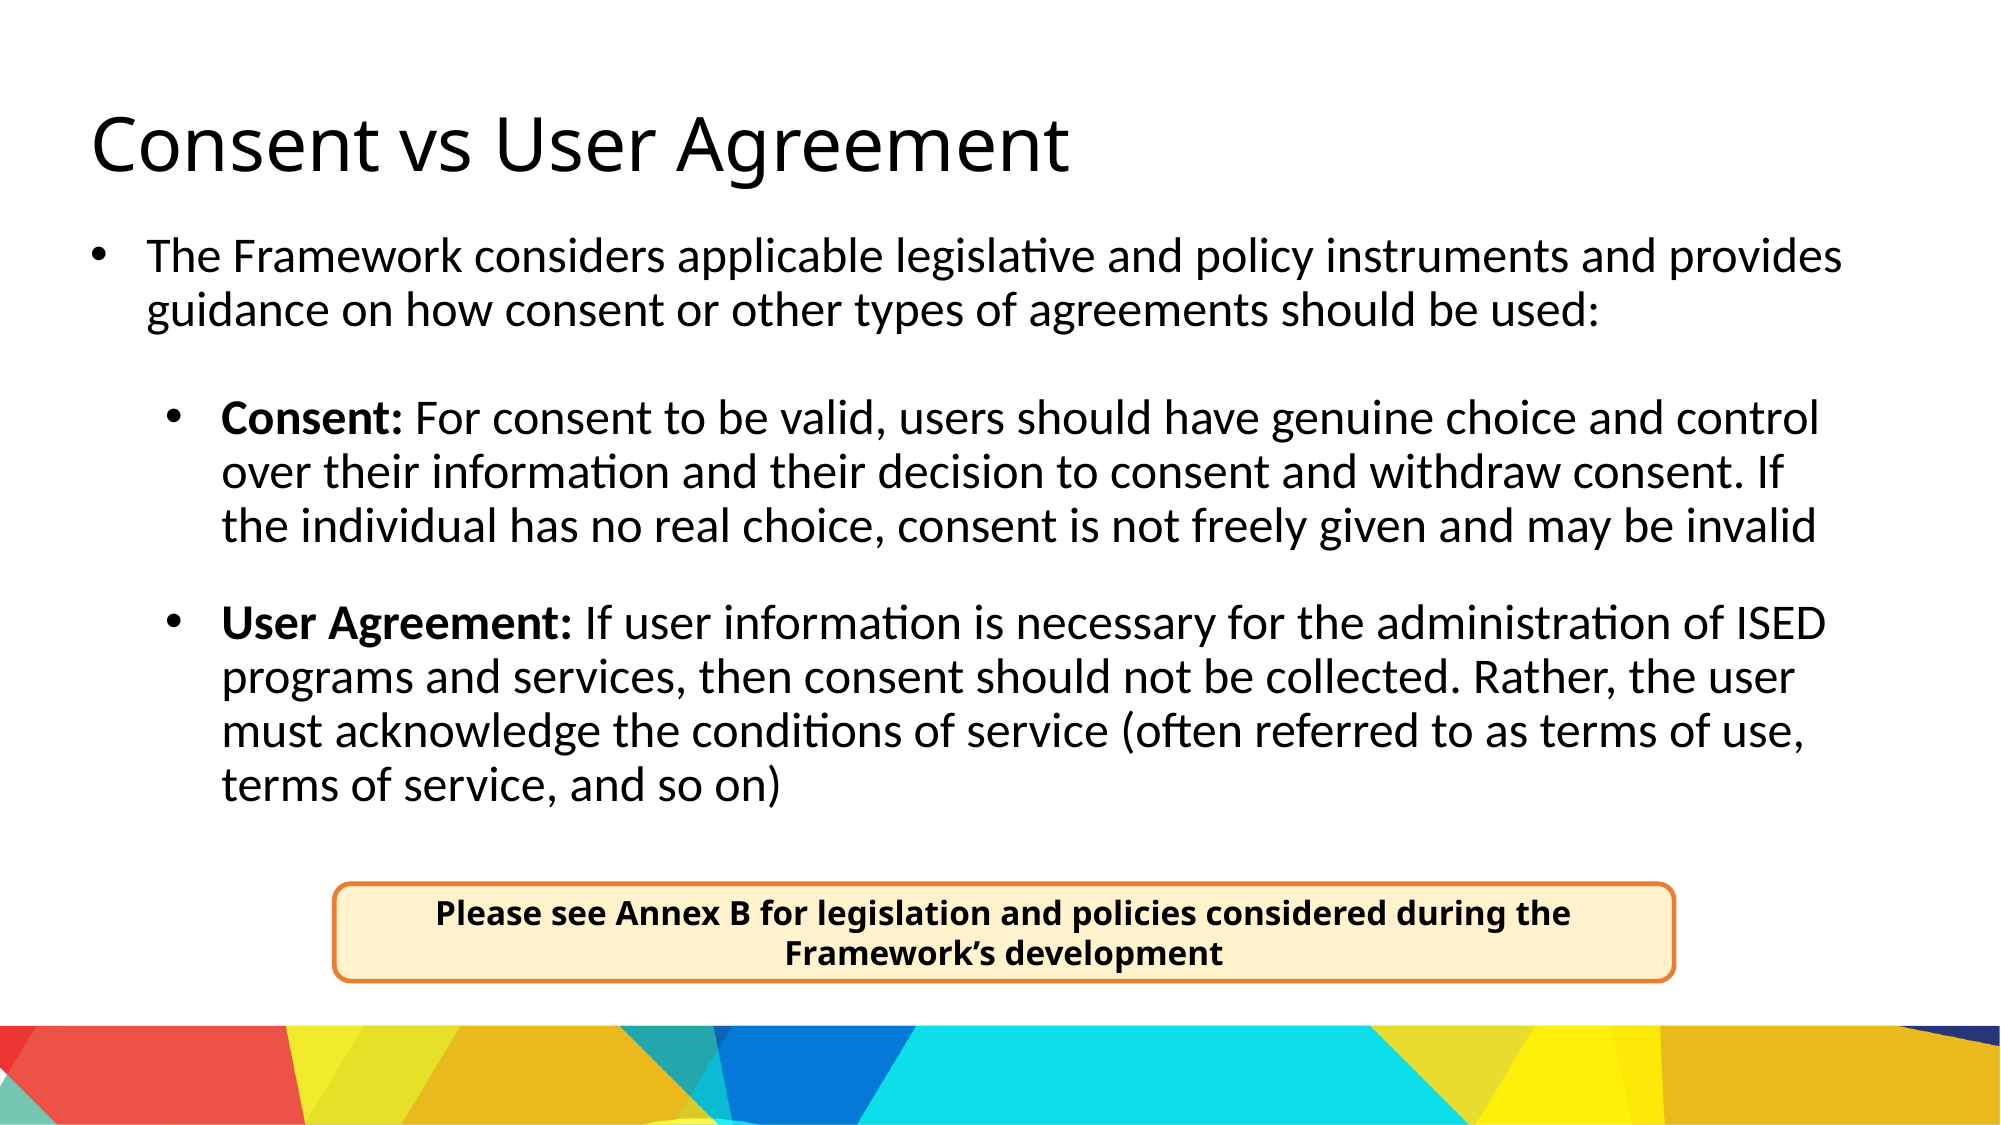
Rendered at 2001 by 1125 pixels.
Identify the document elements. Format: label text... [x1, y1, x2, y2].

text_box Please see Annex B for legislation and policies considered during the Framework’s development [333, 882, 1676, 983]
list Consent vs User Agreement [75, 85, 1892, 196]
text_box The Framework considers applicable legislative and policy instruments and provides guidance on how consent or other types of agreements should be used: Consent: For consent to be valid, users should have genuine choice and control over their information and their decision to consent and withdraw consent. If the individual has no real choice, consent is not freely given and may be invalid User Agreement: If user information is necessary for the administration of ISED programs and services, then consent should not be collected. Rather, the user must acknowledge the conditions of service (often referred to as terms of use, terms of service, and so on) [75, 222, 1864, 974]
picture [0, 0, 2000, 1125]
